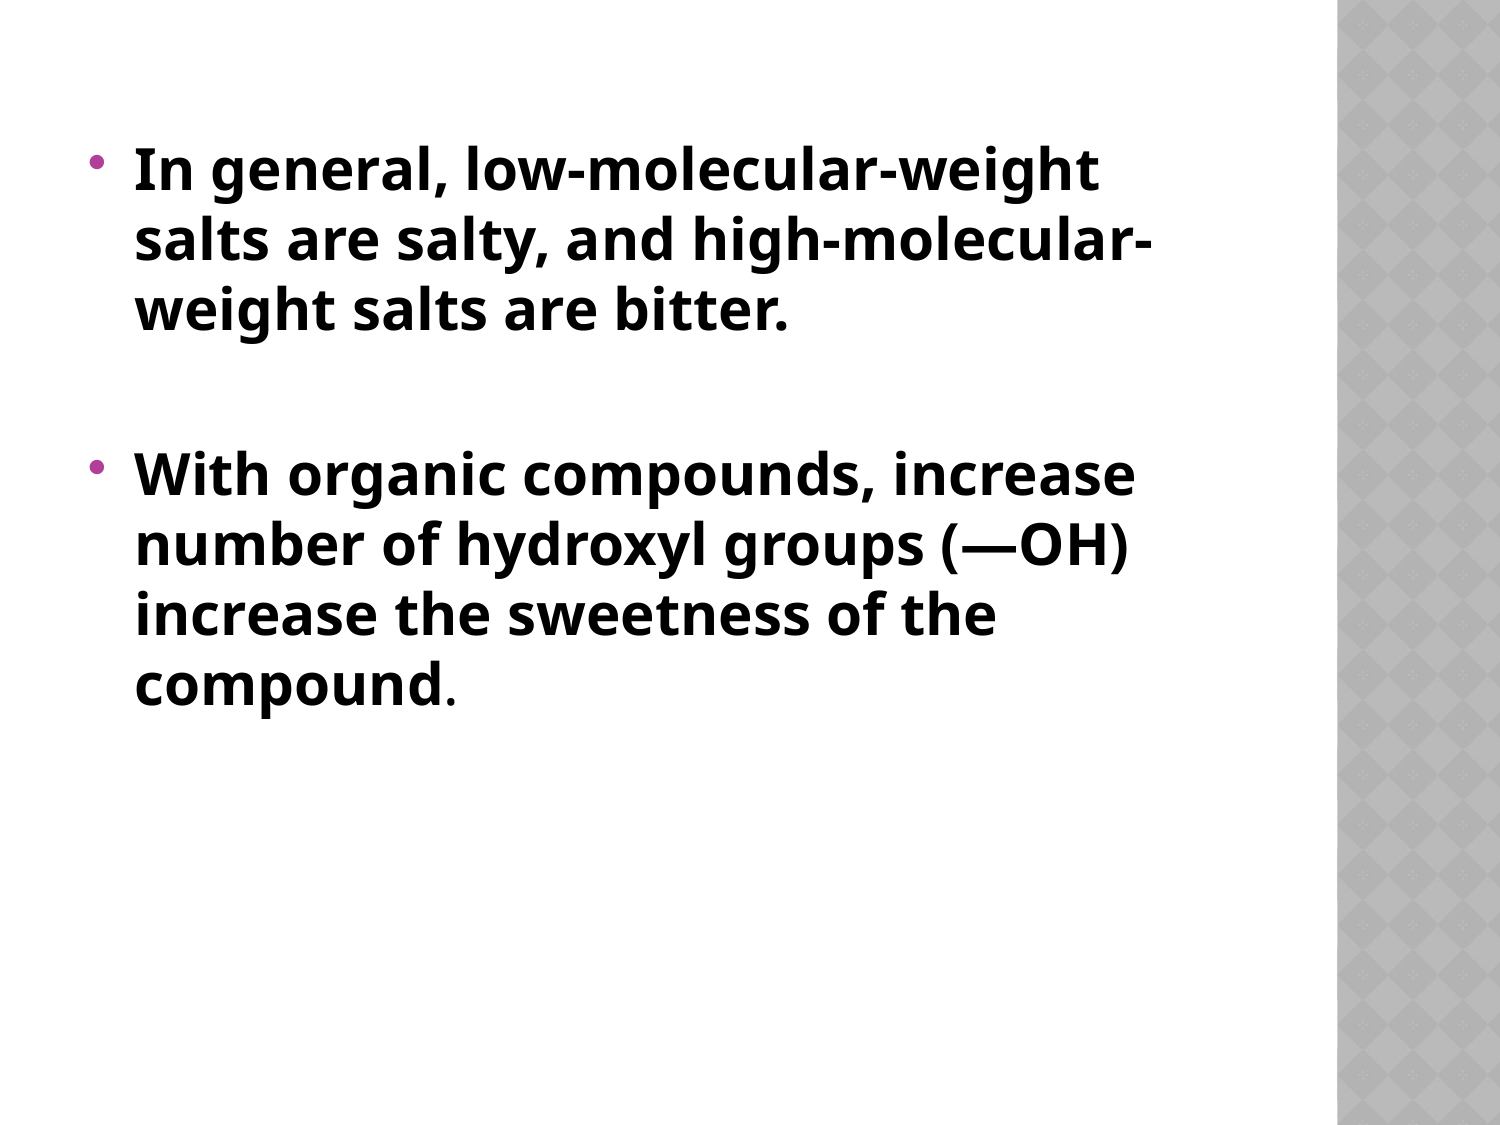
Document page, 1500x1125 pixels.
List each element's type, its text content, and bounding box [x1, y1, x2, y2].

list In general, low-molecular-weight salts are salty, and high-molecular-weight salts are bitter. With organic compounds, increase number of hydroxyl groups (—OH) increase the sweetness of the compound. [75, 125, 1263, 1059]
